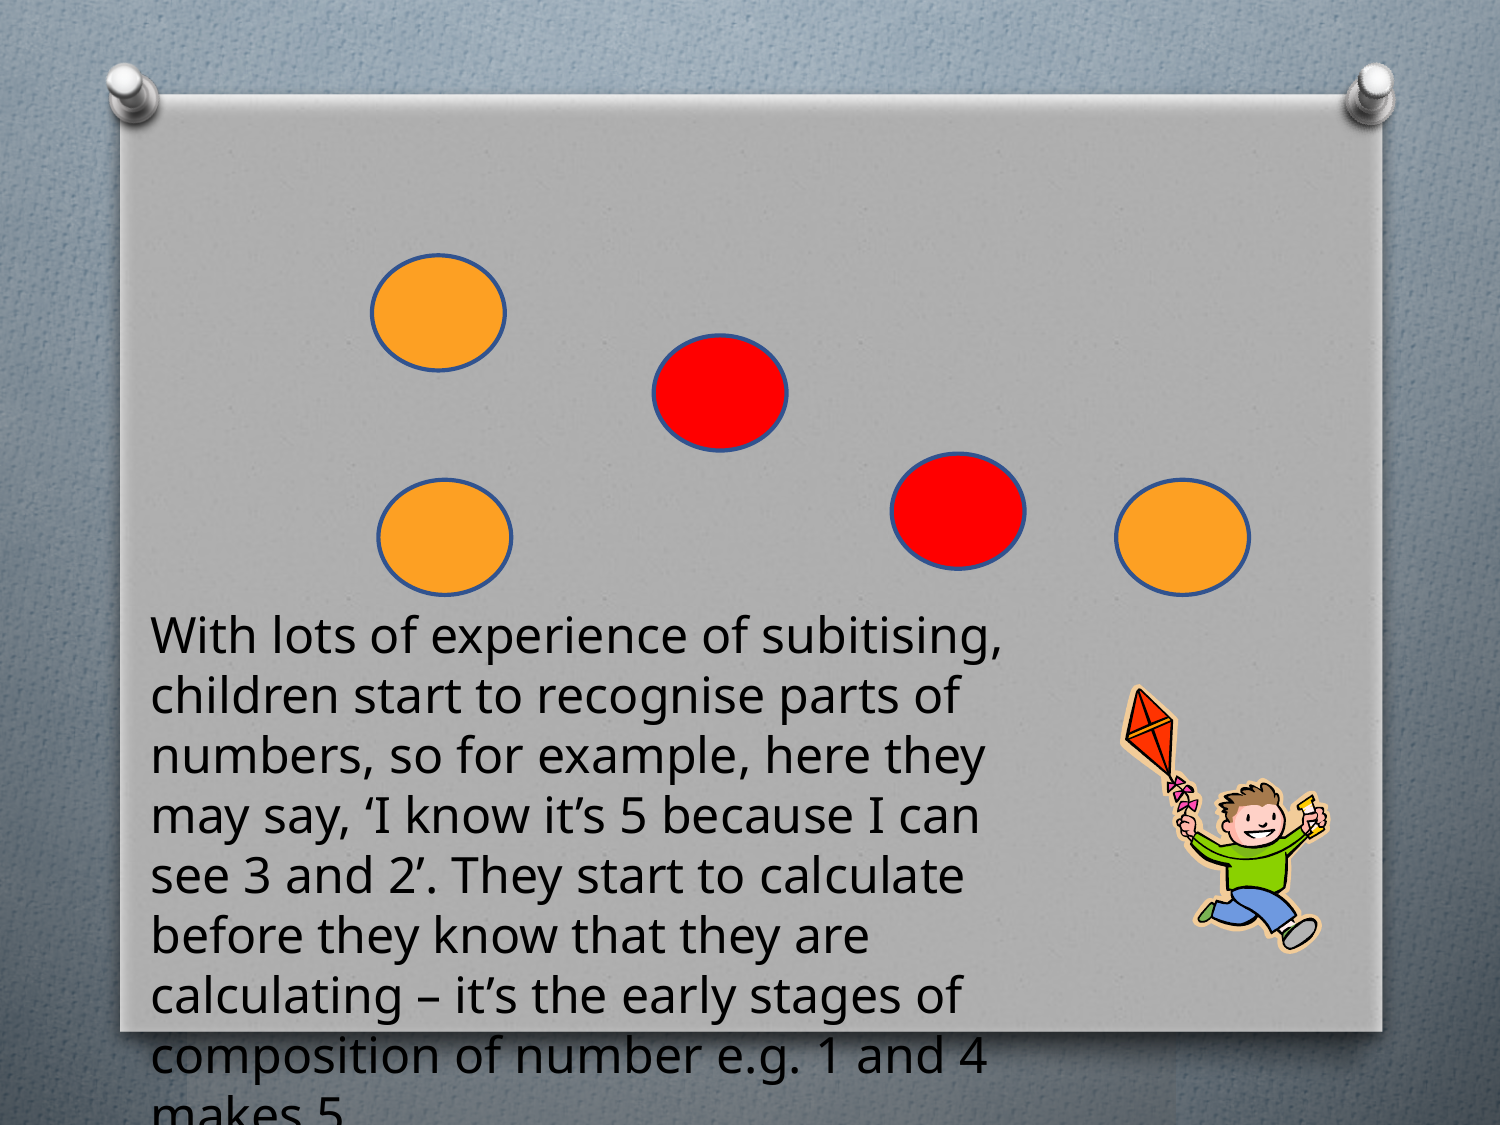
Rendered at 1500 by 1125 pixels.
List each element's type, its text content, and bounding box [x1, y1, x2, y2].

text_box [378, 479, 512, 595]
text_box [371, 255, 505, 371]
picture [75, 31, 197, 152]
text_box [1116, 479, 1250, 595]
text_box [891, 453, 1025, 569]
picture [1317, 35, 1439, 156]
text_box With lots of experience of subitising, children start to recognise parts of numbers, so for example, here they may say, ‘I know it’s 5 because I can see 3 and 2’. They start to calculate before they know that they are calculating – it’s the early stages of composition of number e.g. 1 and 4 makes 5. [135, 595, 1069, 1125]
text_box [653, 335, 787, 451]
